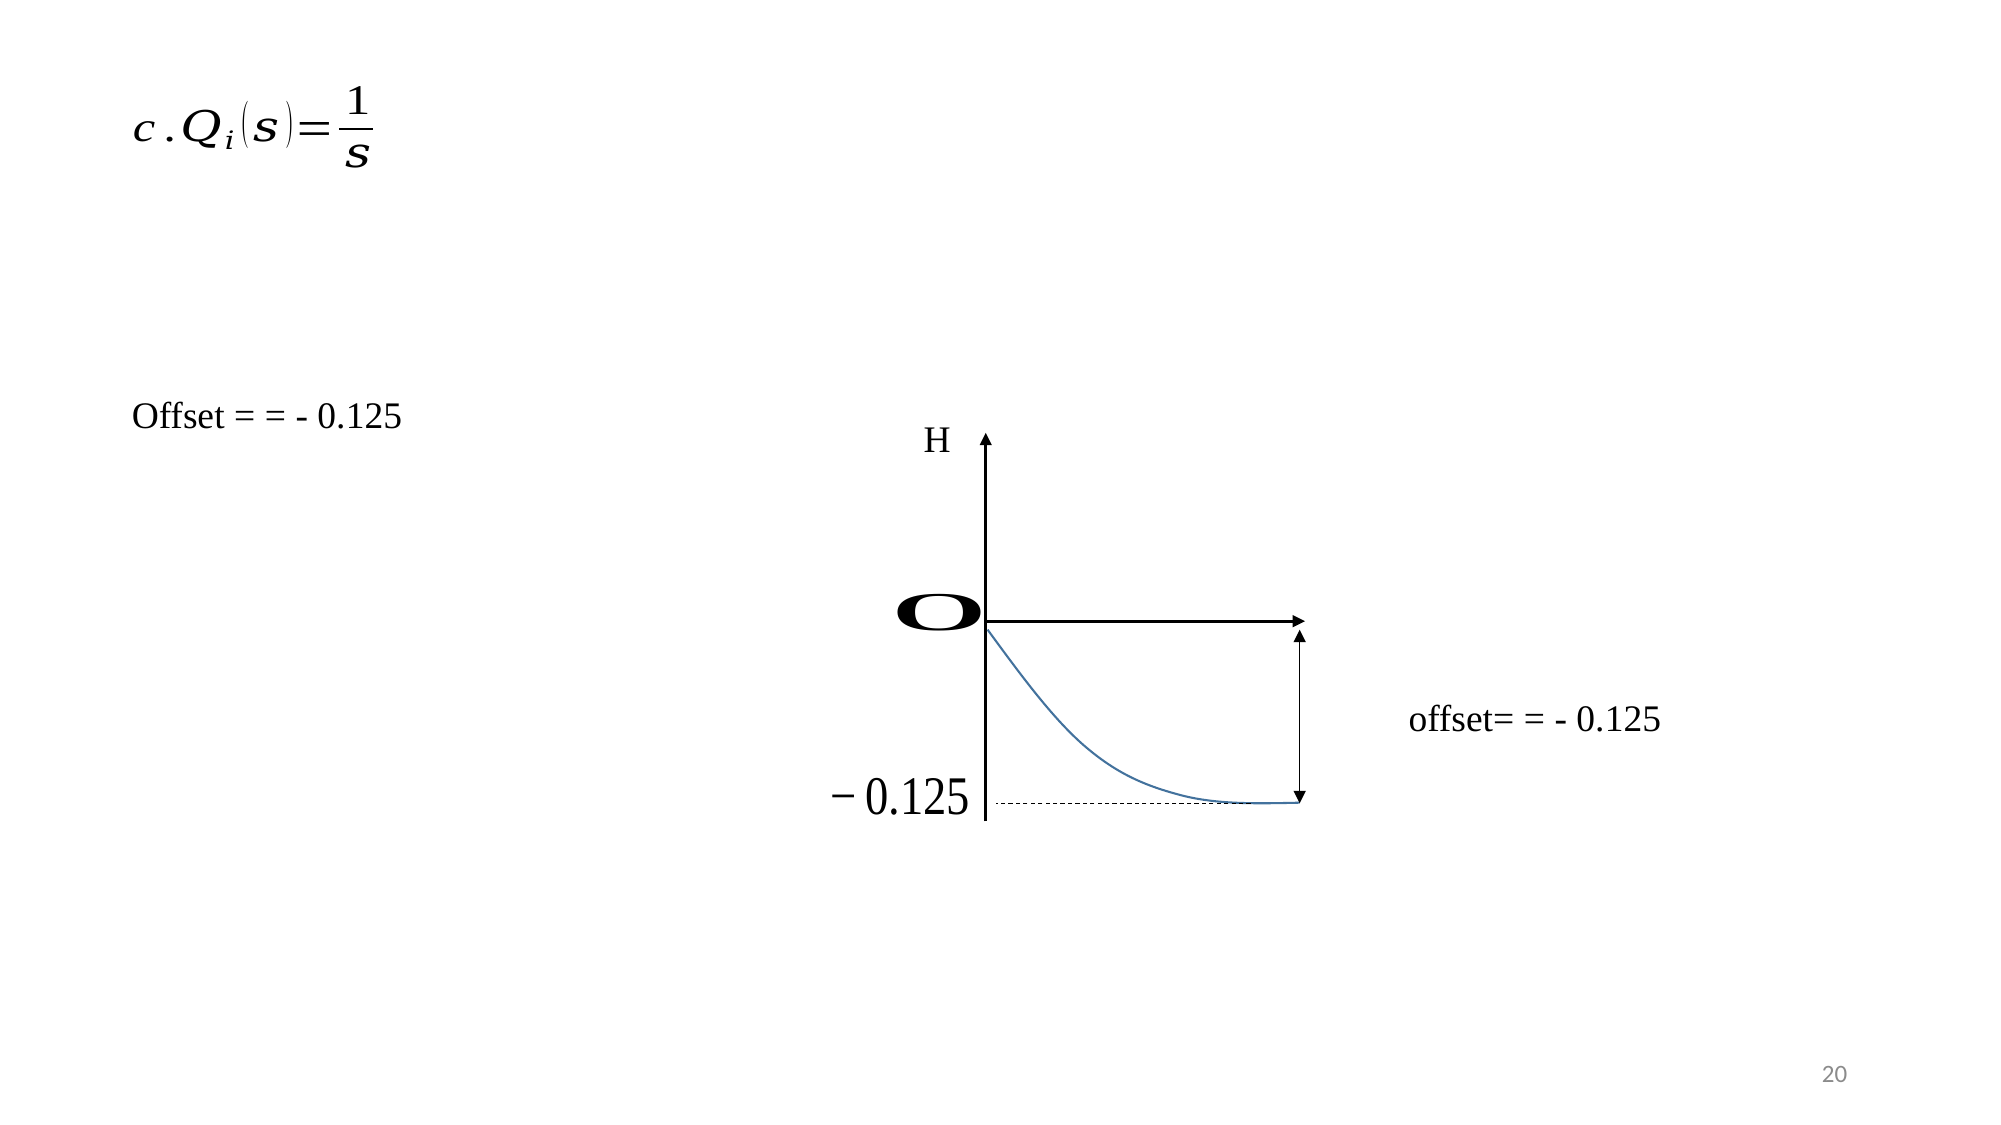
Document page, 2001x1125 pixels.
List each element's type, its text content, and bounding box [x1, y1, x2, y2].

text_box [827, 407, 1697, 828]
slide_number 20 [1412, 1042, 1863, 1103]
